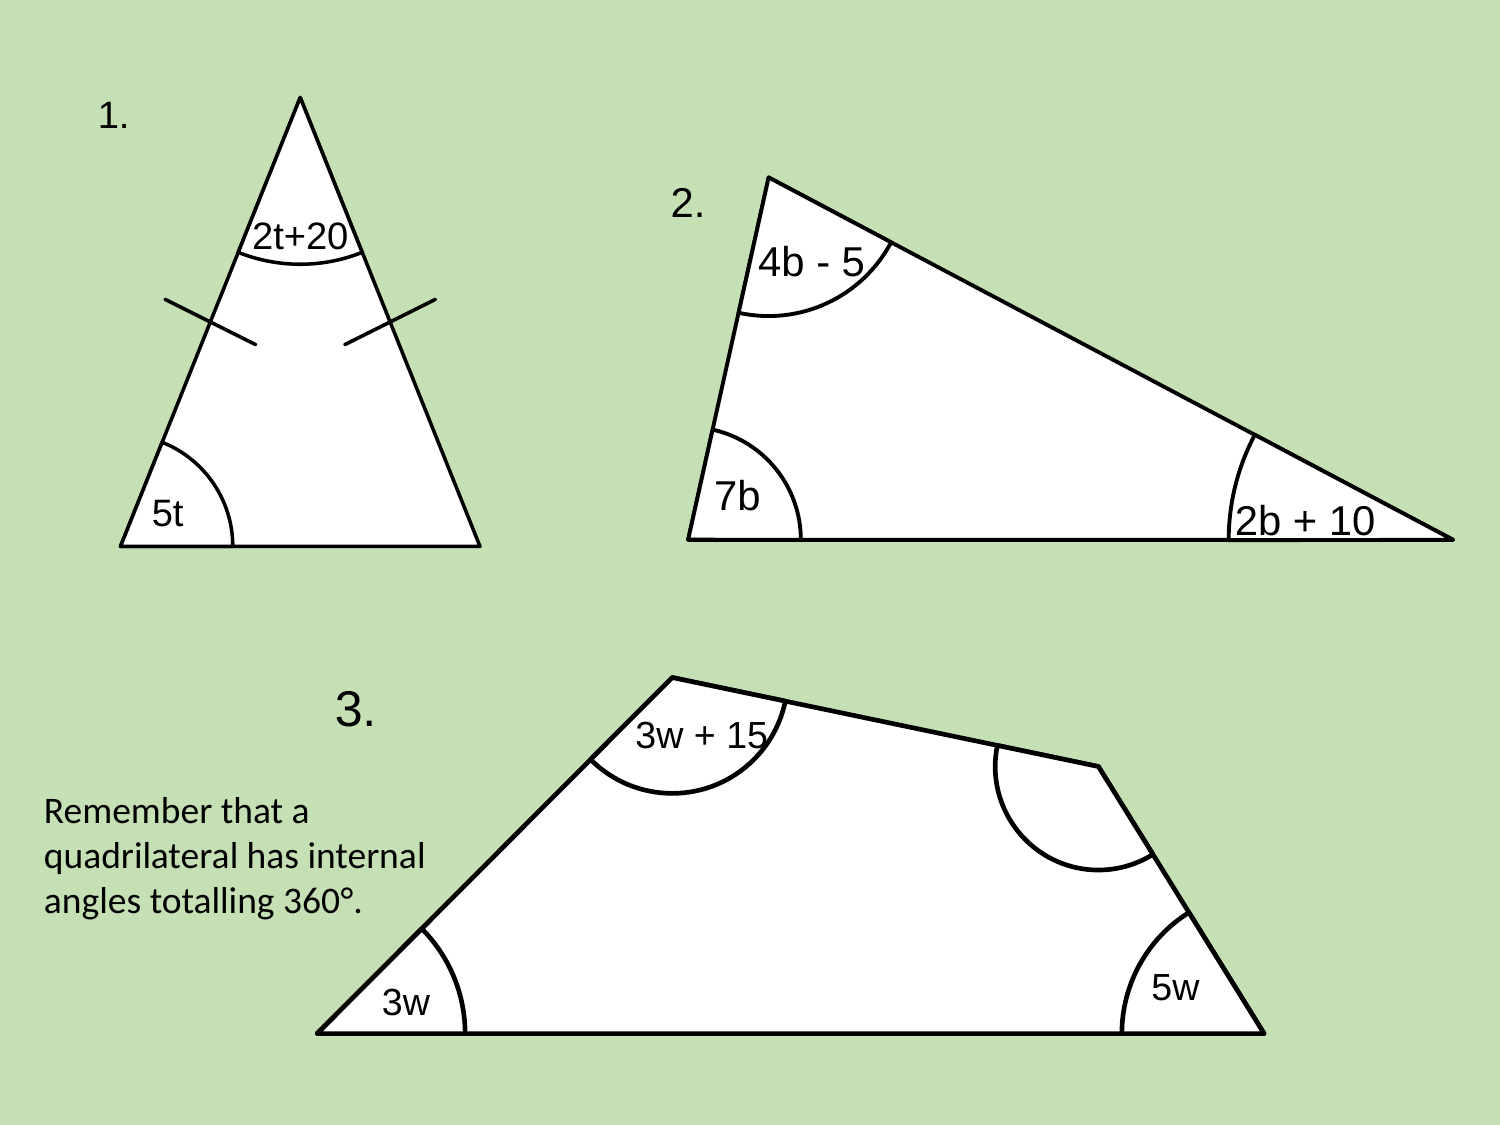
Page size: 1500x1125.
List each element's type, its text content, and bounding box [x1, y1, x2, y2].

picture [668, 172, 1457, 550]
picture [96, 86, 484, 550]
picture [312, 671, 1269, 1039]
text_box Remember that a quadrilateral has internal angles totalling 360°. [29, 778, 312, 929]
